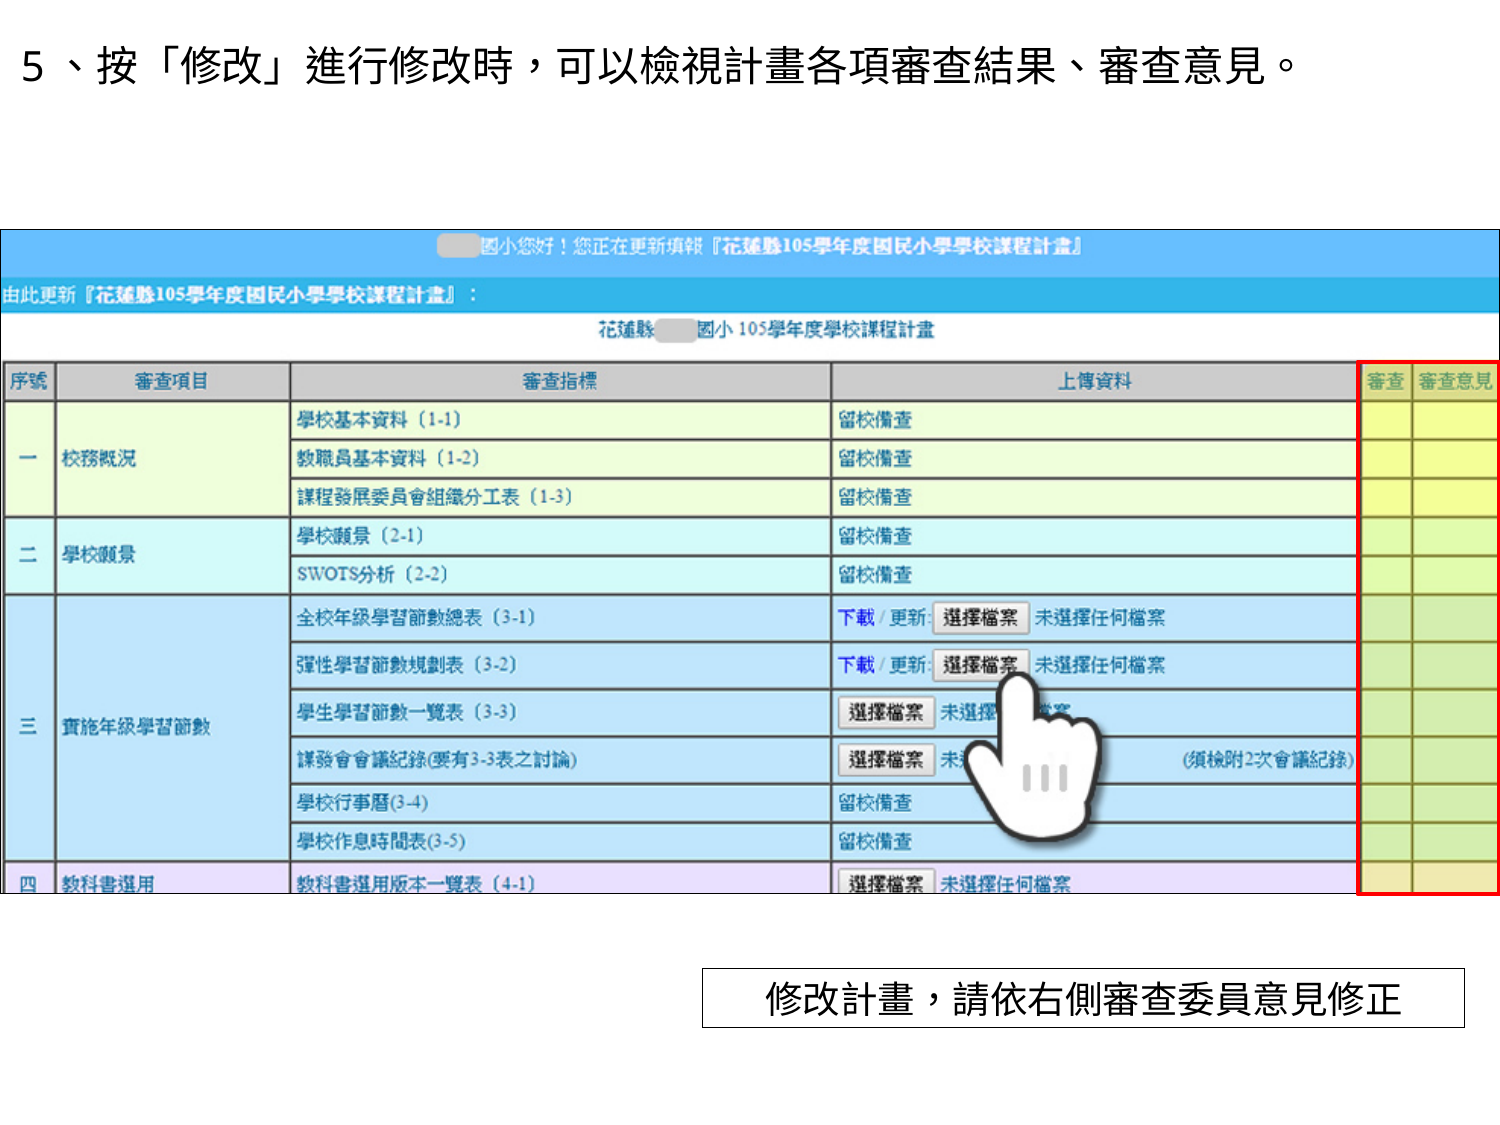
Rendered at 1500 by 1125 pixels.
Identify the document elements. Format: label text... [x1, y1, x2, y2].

text_box 修改計畫，請依右側審查委員意見修正 [702, 968, 1465, 1028]
picture [0, 229, 1500, 894]
text_box 5、按「修改」進行修改時，可以檢視計畫各項審查結果、審查意見。 [5, 19, 1483, 112]
